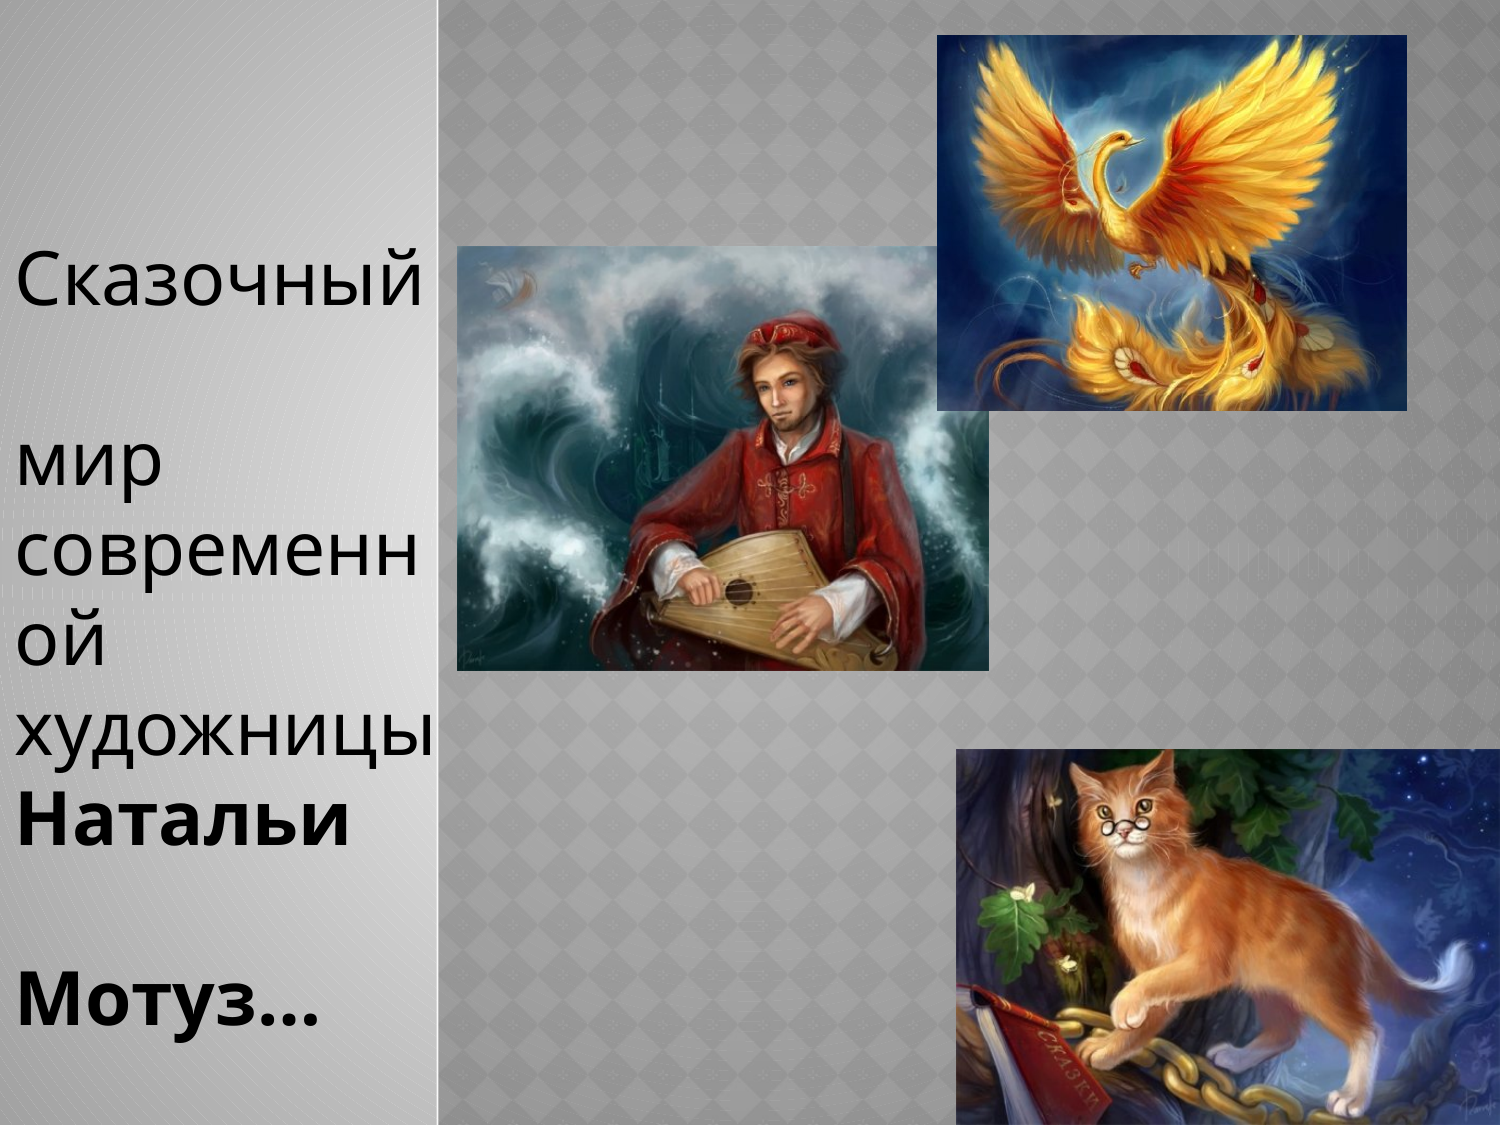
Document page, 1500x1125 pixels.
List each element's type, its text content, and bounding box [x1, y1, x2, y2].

picture [936, 34, 1407, 411]
picture [956, 749, 1500, 1125]
picture [456, 245, 989, 672]
text_box Сказочный мир современной художницы Натальи Мотуз… [0, 222, 469, 1048]
